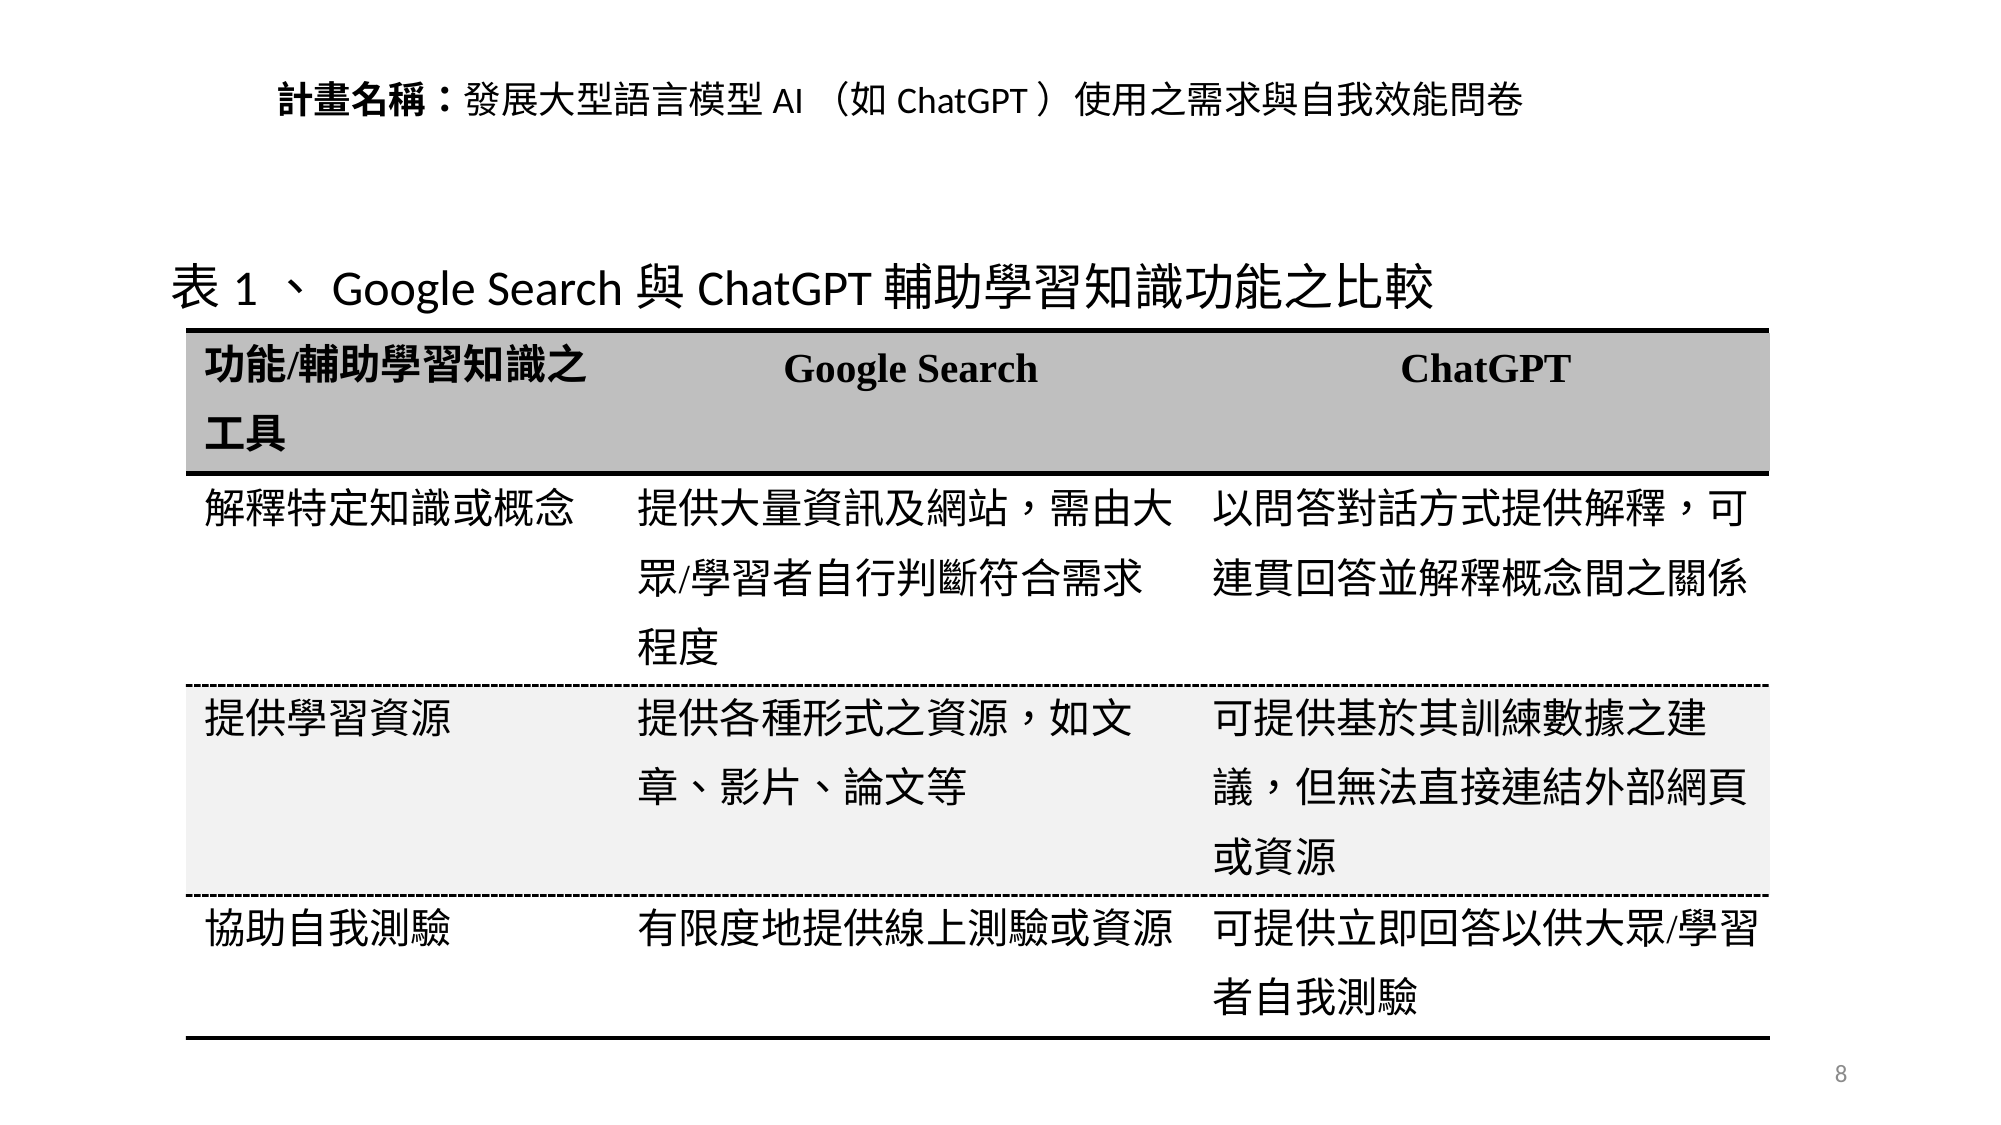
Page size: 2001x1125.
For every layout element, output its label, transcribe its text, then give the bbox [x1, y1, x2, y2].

slide_number 8 [1771, 1042, 1863, 1103]
text_box 計畫名稱：發展大型語言模型AI（如ChatGPT）使用之需求與自我效能問卷 [261, 68, 1540, 128]
text_box 表1、Google Search與ChatGPT輔助學習知識功能之比較 [155, 248, 1449, 383]
picture [185, 327, 1771, 1103]
